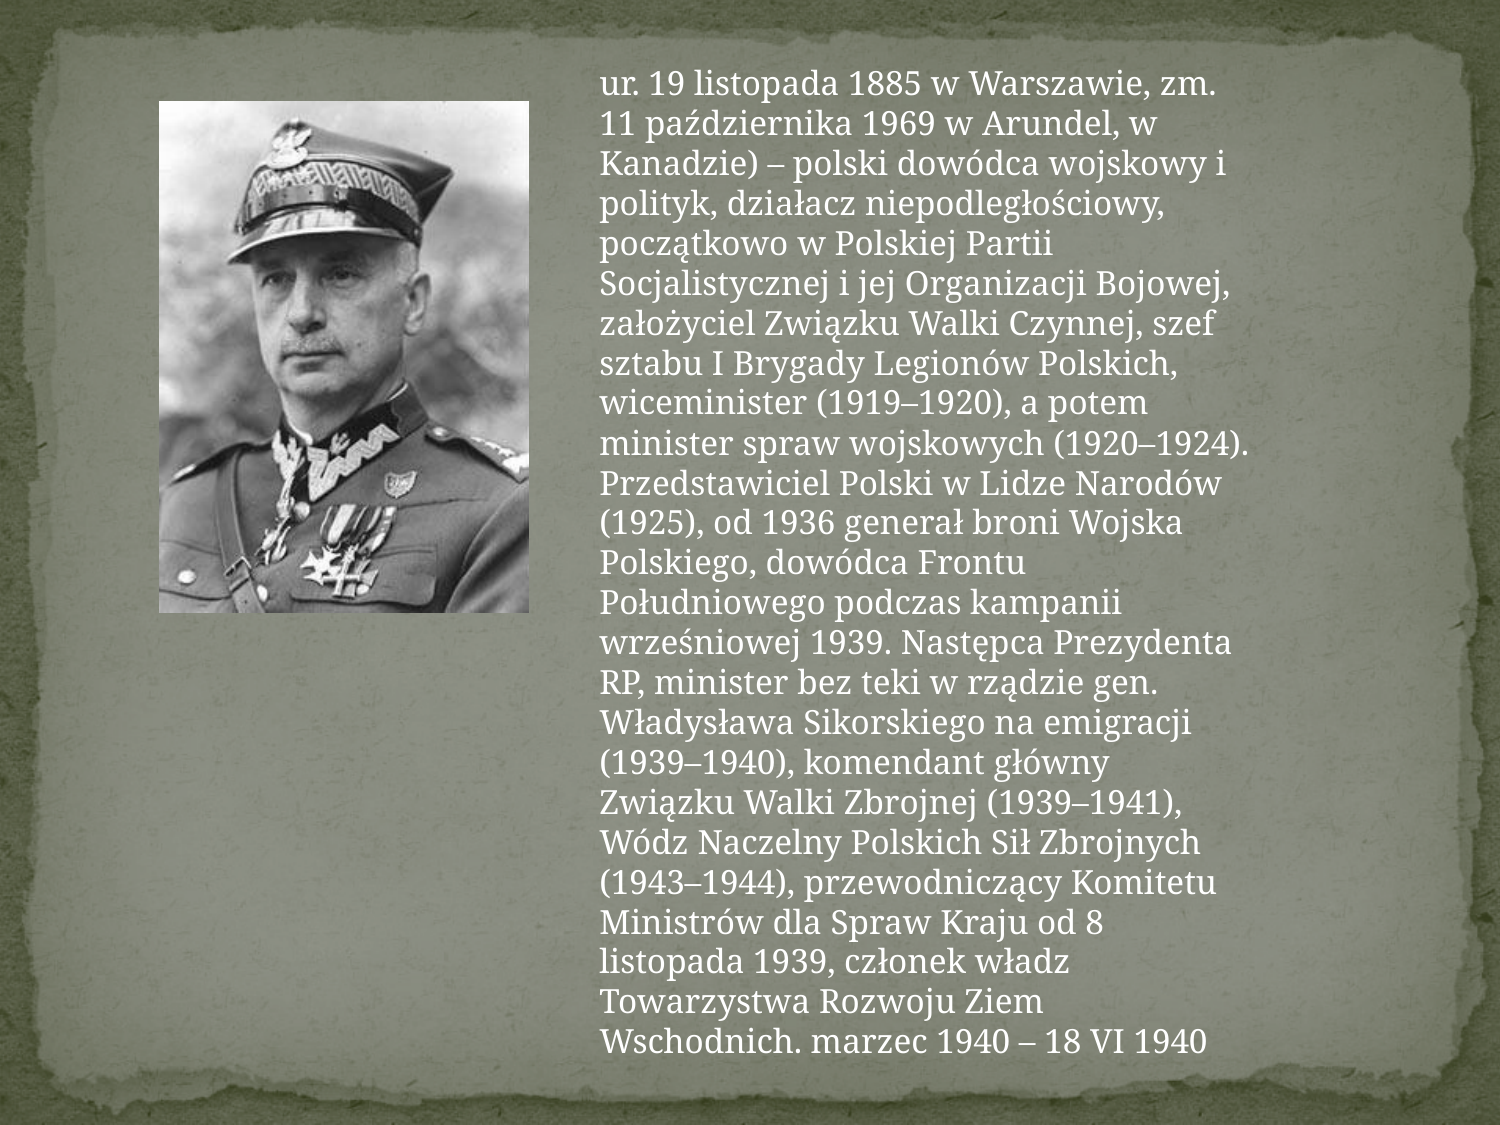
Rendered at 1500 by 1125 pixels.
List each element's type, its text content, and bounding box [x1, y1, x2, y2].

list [162, 104, 527, 610]
text_box ur. 19 listopada 1885 w Warszawie, zm. 11 października 1969 w Arundel, w Kanadzie) – polski dowódca wojskowy i polityk, działacz niepodległościowy, początkowo w Polskiej Partii Socjalistycznej i jej Organizacji Bojowej, założyciel Związku Walki Czynnej, szef sztabu I Brygady Legionów Polskich, wiceminister (1919–1920), a potem minister spraw wojskowych (1920–1924). Przedstawiciel Polski w Lidze Narodów (1925), od 1936 generał broni Wojska Polskiego, dowódca Frontu Południowego podczas kampanii wrześniowej 1939. Następca Prezydenta RP, minister bez teki w rządzie gen. Władysława Sikorskiego na emigracji (1939–1940), komendant główny Związku Walki Zbrojnej (1939–1941), Wódz Naczelny Polskich Sił Zbrojnych (1943–1944), przewodniczący Komitetu Ministrów dla Spraw Kraju od 8 listopada 1939, członek władz Towarzystwa Rozwoju Ziem Wschodnich. marzec 1940 – 18 VI 1940 [584, 55, 1267, 1068]
